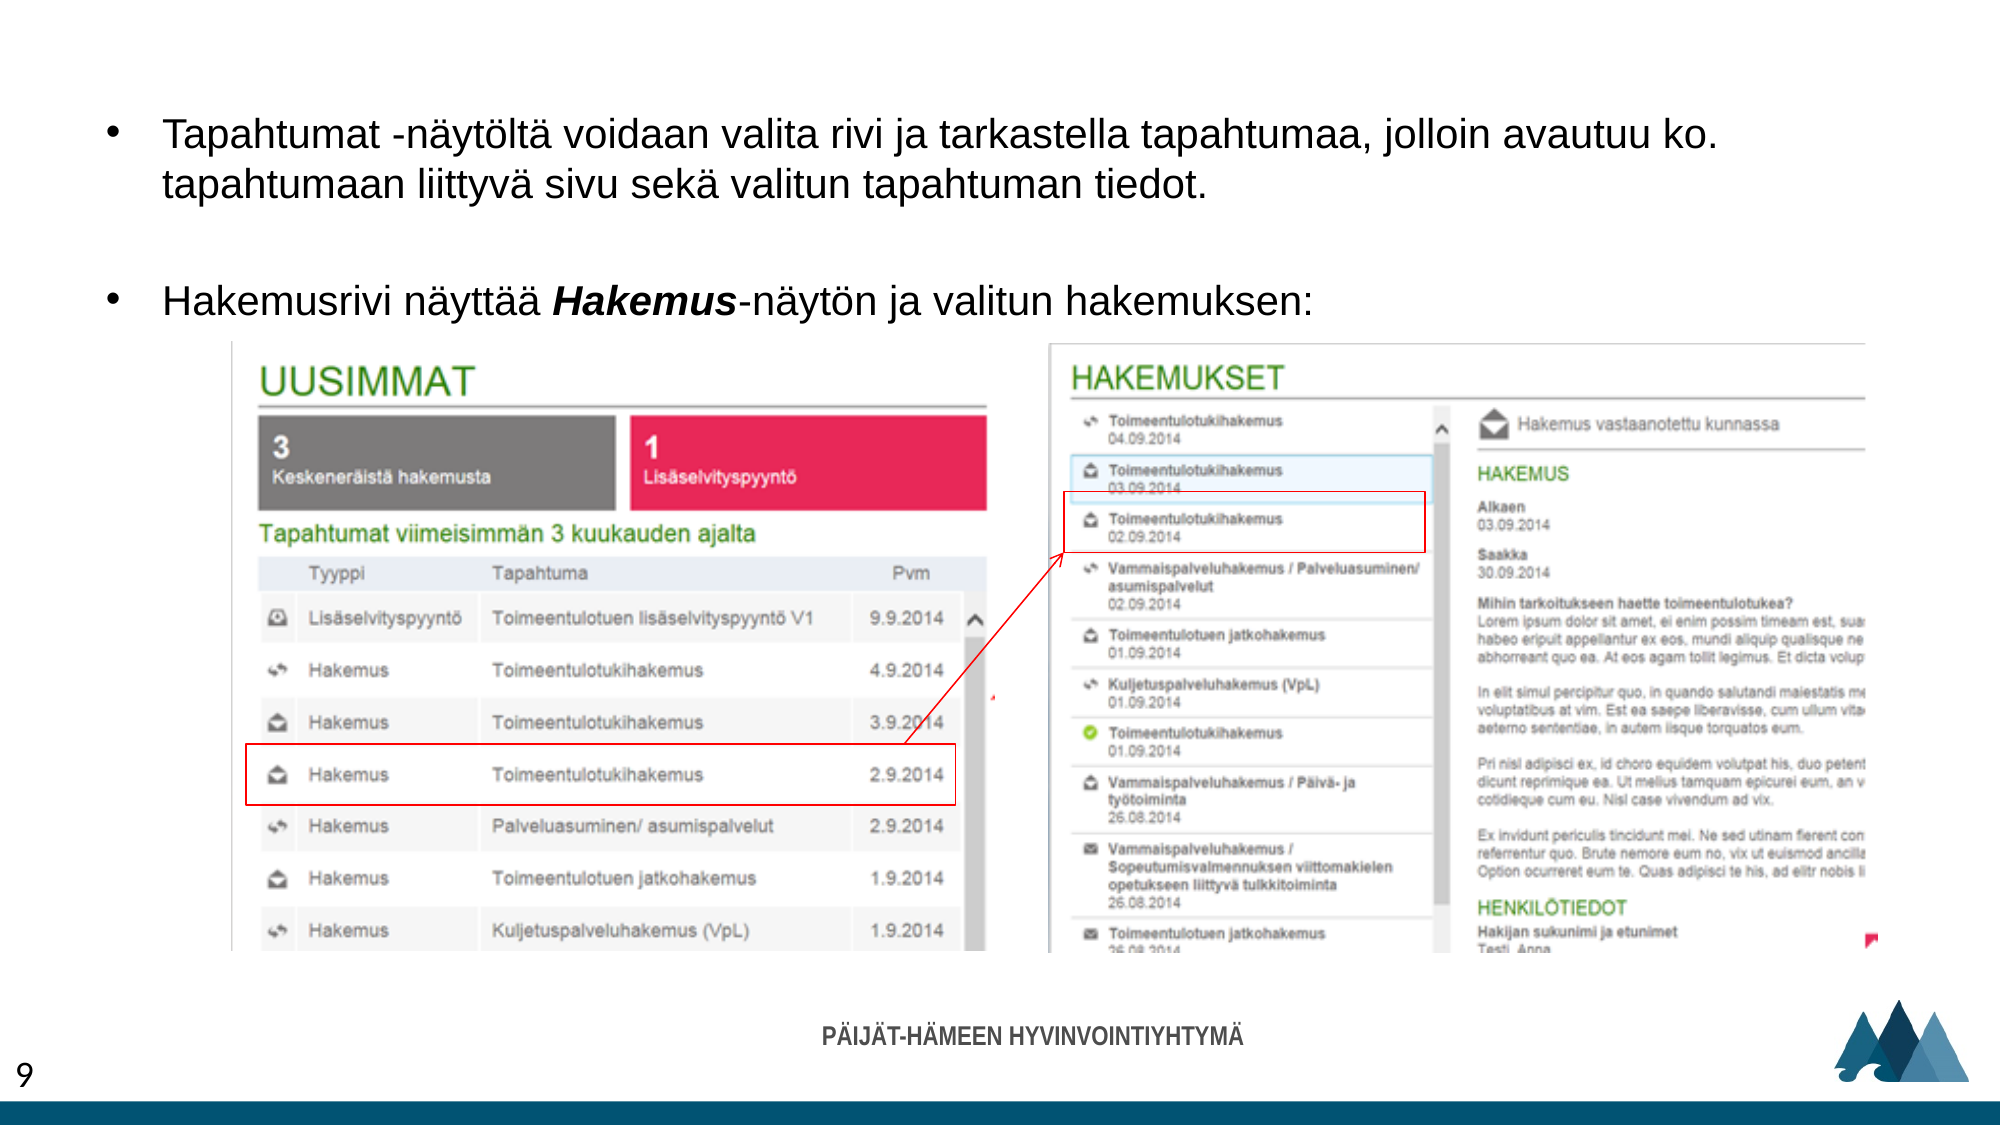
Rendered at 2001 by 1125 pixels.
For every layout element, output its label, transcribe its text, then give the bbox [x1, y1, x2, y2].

list Tapahtumat -näytöltä voidaan valita rivi ja tarkastella tapahtumaa, jolloin avautuu ko. tapahtumaan liittyvä sivu sekä valitun tapahtuman tiedot. Hakemusrivi näyttää Hakemus-näytön ja valitun hakemuksen: [90, 99, 1891, 931]
picture [1048, 343, 1878, 954]
picture [1834, 1000, 1969, 1082]
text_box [903, 552, 1064, 745]
picture [230, 341, 996, 951]
slide_number 9 [0, 1042, 450, 1103]
